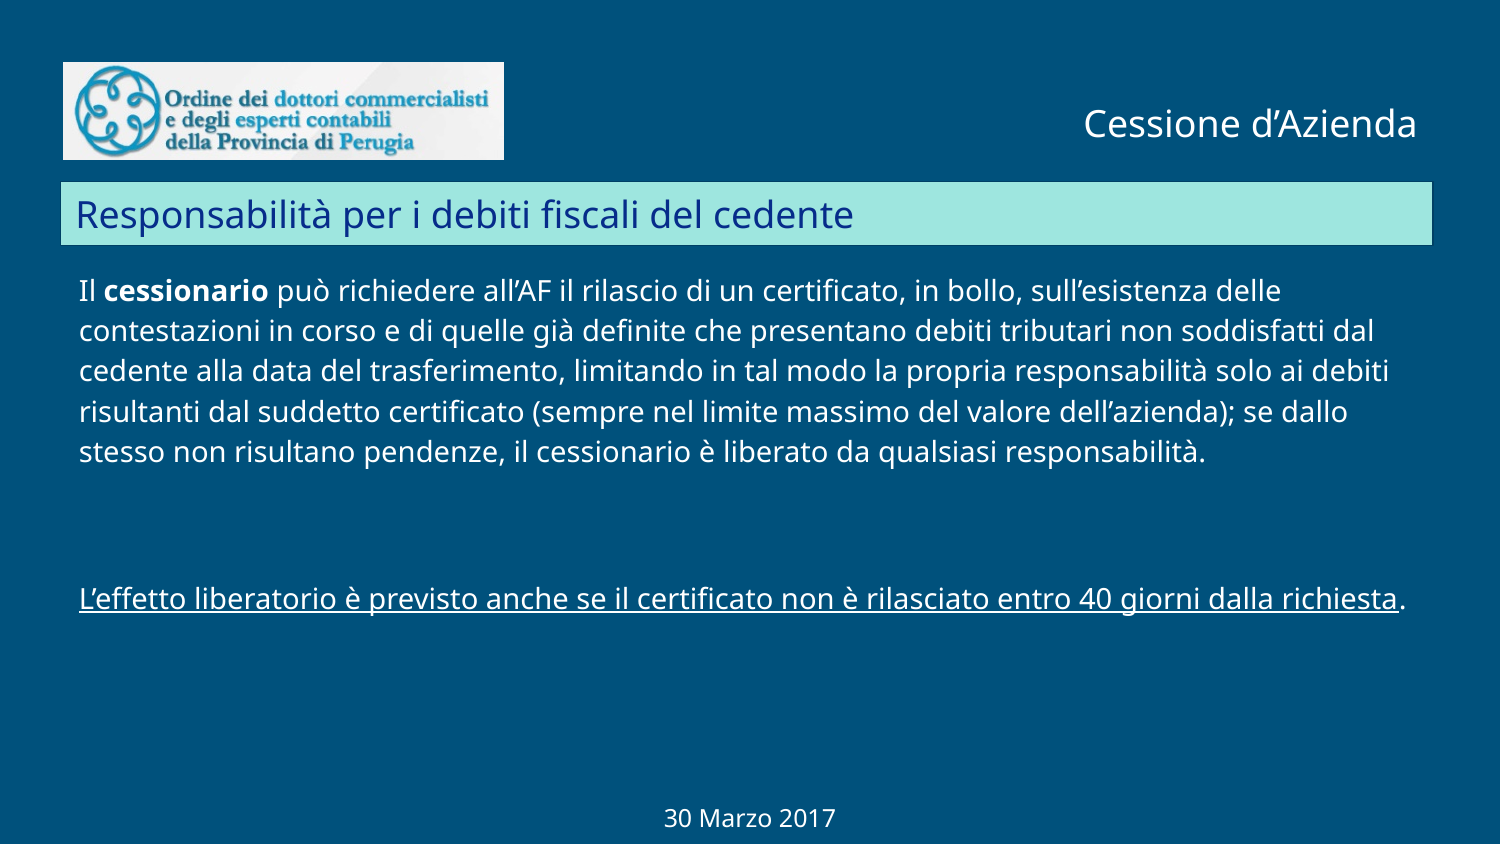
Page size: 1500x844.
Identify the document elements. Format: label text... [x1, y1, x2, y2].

title Cessione d’Azienda [504, 62, 1434, 160]
text_box Responsabilità per i debiti fiscali del cedente [60, 181, 1434, 246]
text_box 30 Marzo 2017 [63, 788, 1437, 842]
list Il cessionario può richiedere all’AF il rilascio di un certificato, in bollo, sull’esistenza delle contestazioni in corso e di quelle già definite che presentano debiti tributari non soddisfatti dal cedente alla data del trasferimento, limitando in tal modo la propria responsabilità solo ai debiti risultanti dal suddetto certificato (sempre nel limite massimo del valore dell’azienda); se dallo stesso non risultano pendenze, il cessionario è liberato da qualsiasi responsabilità. L’effetto liberatorio è previsto anche se il certificato non è rilasciato entro 40 giorni dalla richiesta. [63, 252, 1434, 788]
picture [64, 63, 503, 159]
